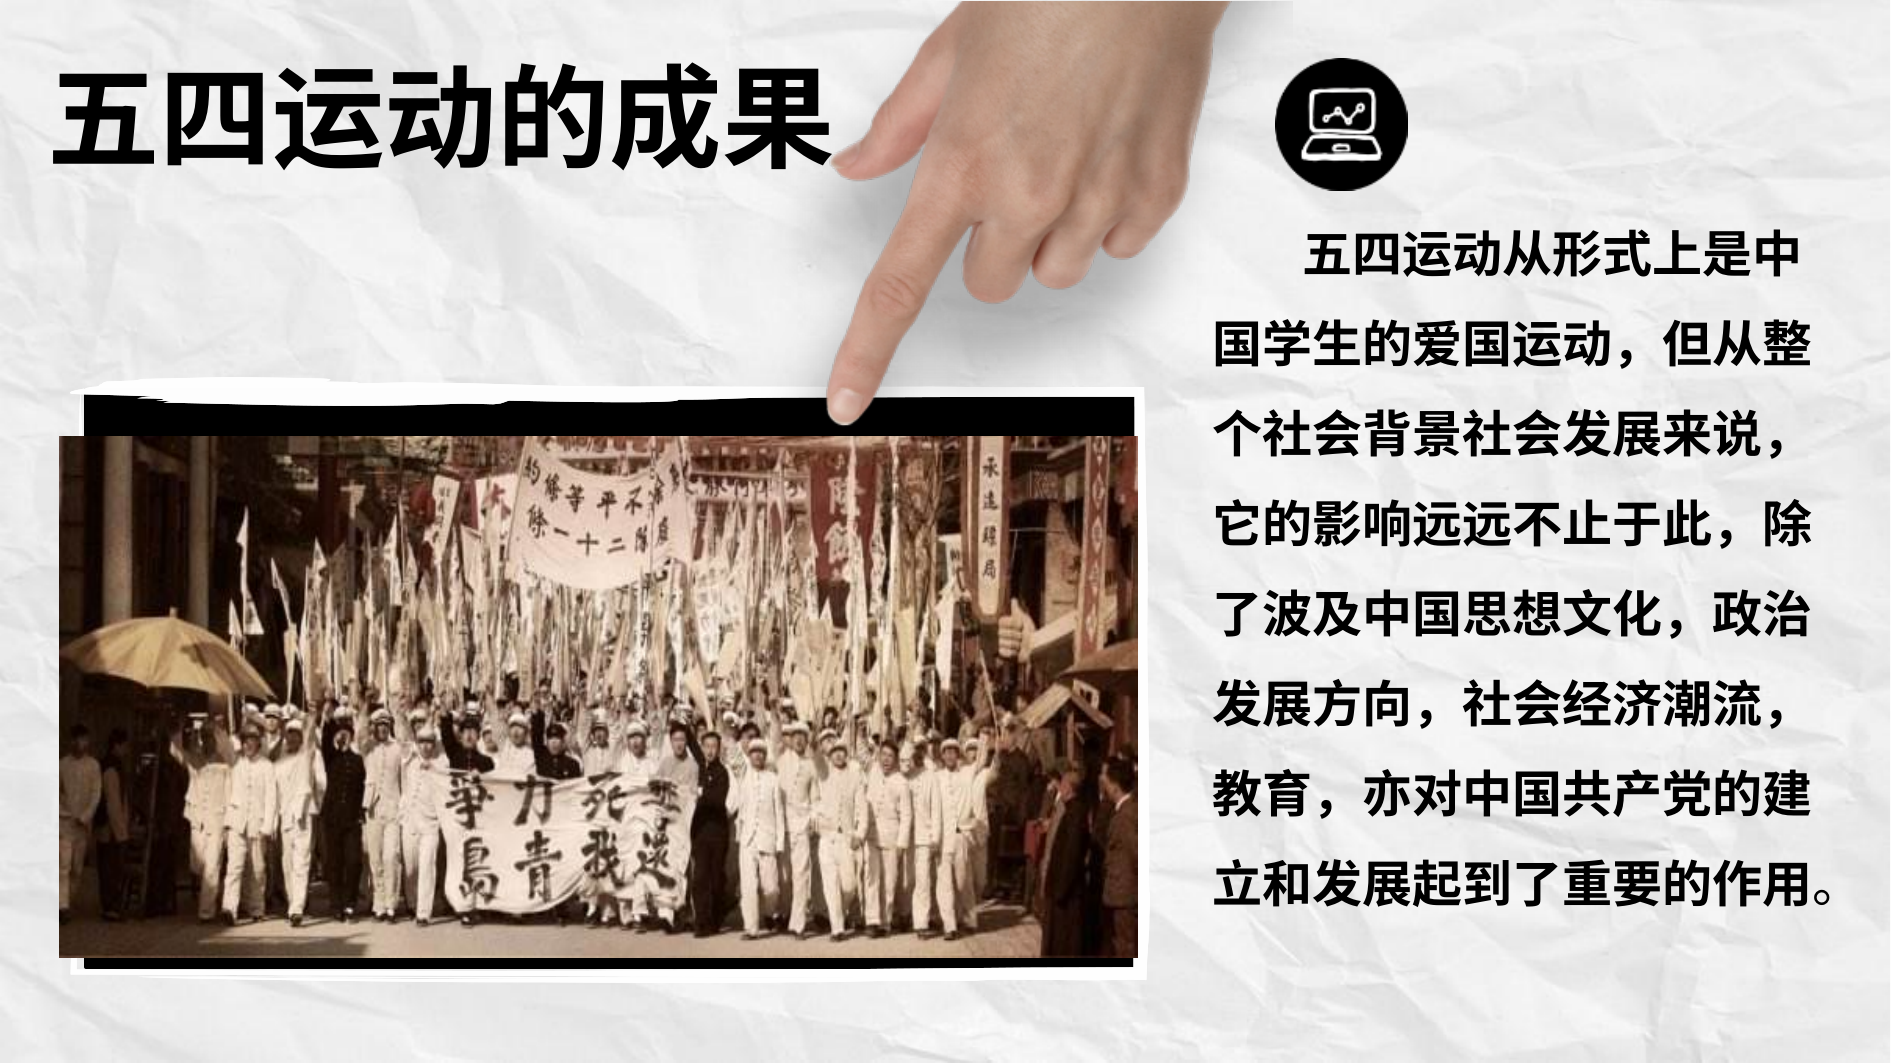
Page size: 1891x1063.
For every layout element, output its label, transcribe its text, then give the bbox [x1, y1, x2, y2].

picture [0, 0, 1891, 1063]
text_box 五四运动从形式上是中国学生的爱国运动，但从整个社会背景社会发展来说，它的影响远远不止于此，除了波及中国思想文化，政治发展方向，社会经济潮流，教育，亦对中国共产党的建立和发展起到了重要的作用。 [1204, 188, 1828, 1006]
text_box 五四运动的成果 [47, 47, 740, 183]
